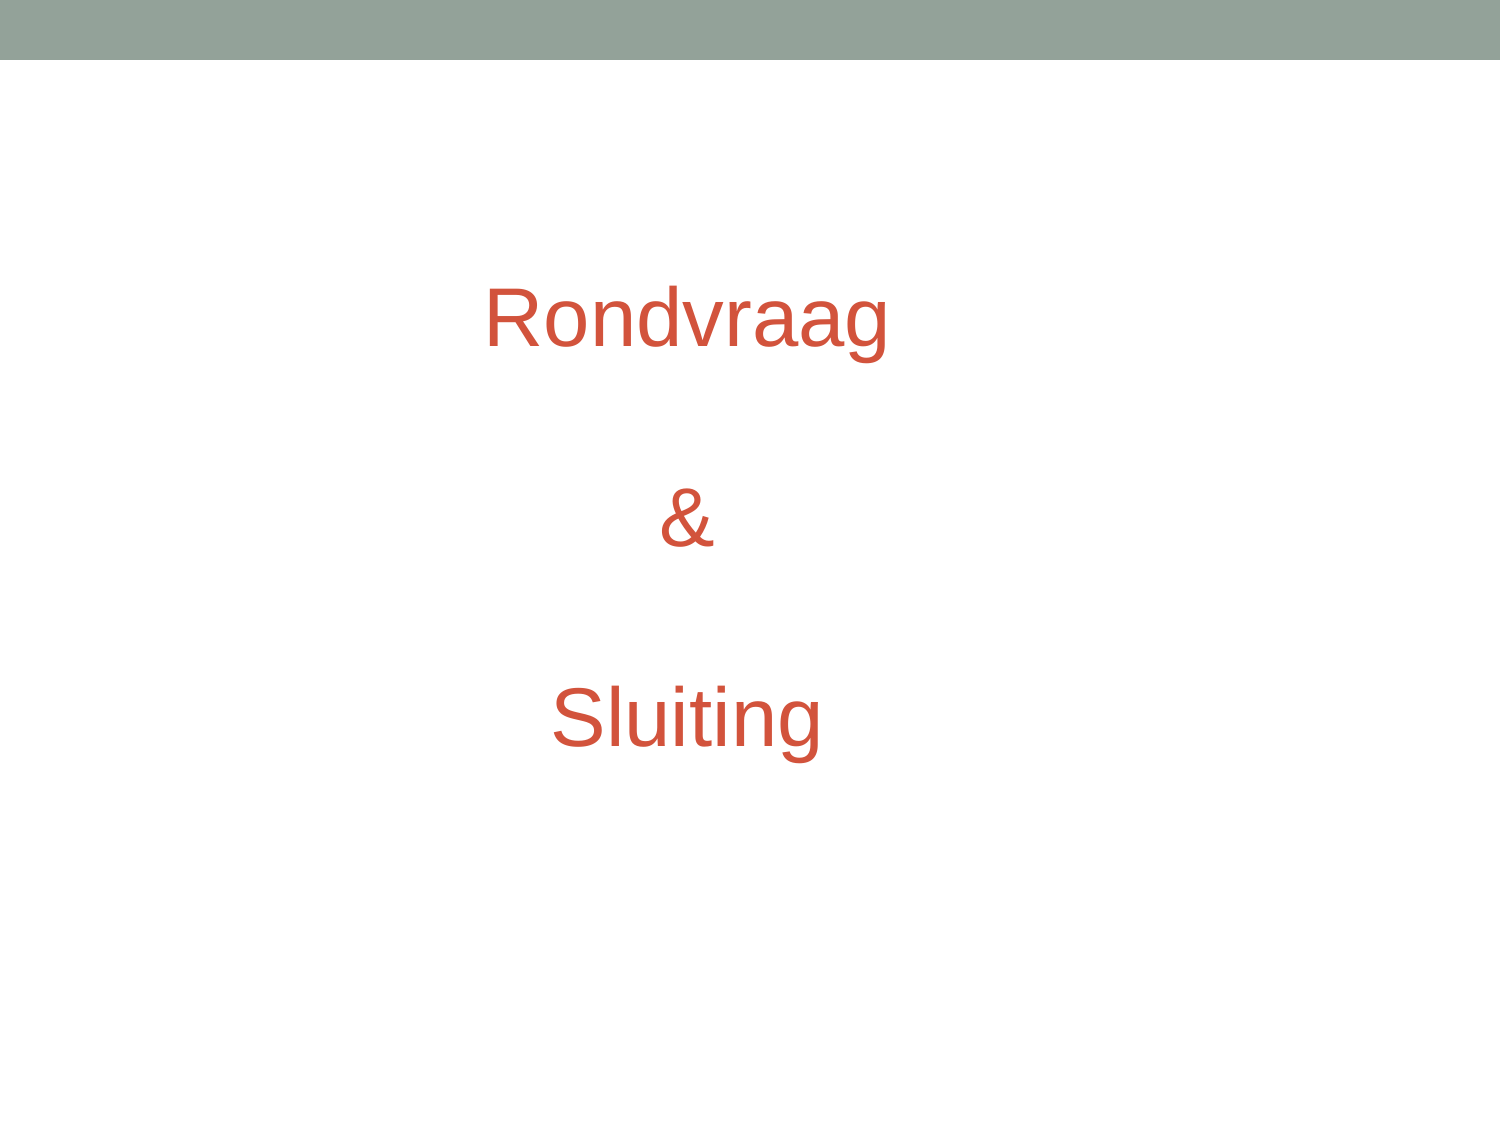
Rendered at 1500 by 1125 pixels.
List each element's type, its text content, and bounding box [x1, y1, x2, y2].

text_box Rondvraag & Sluiting [469, 255, 906, 770]
